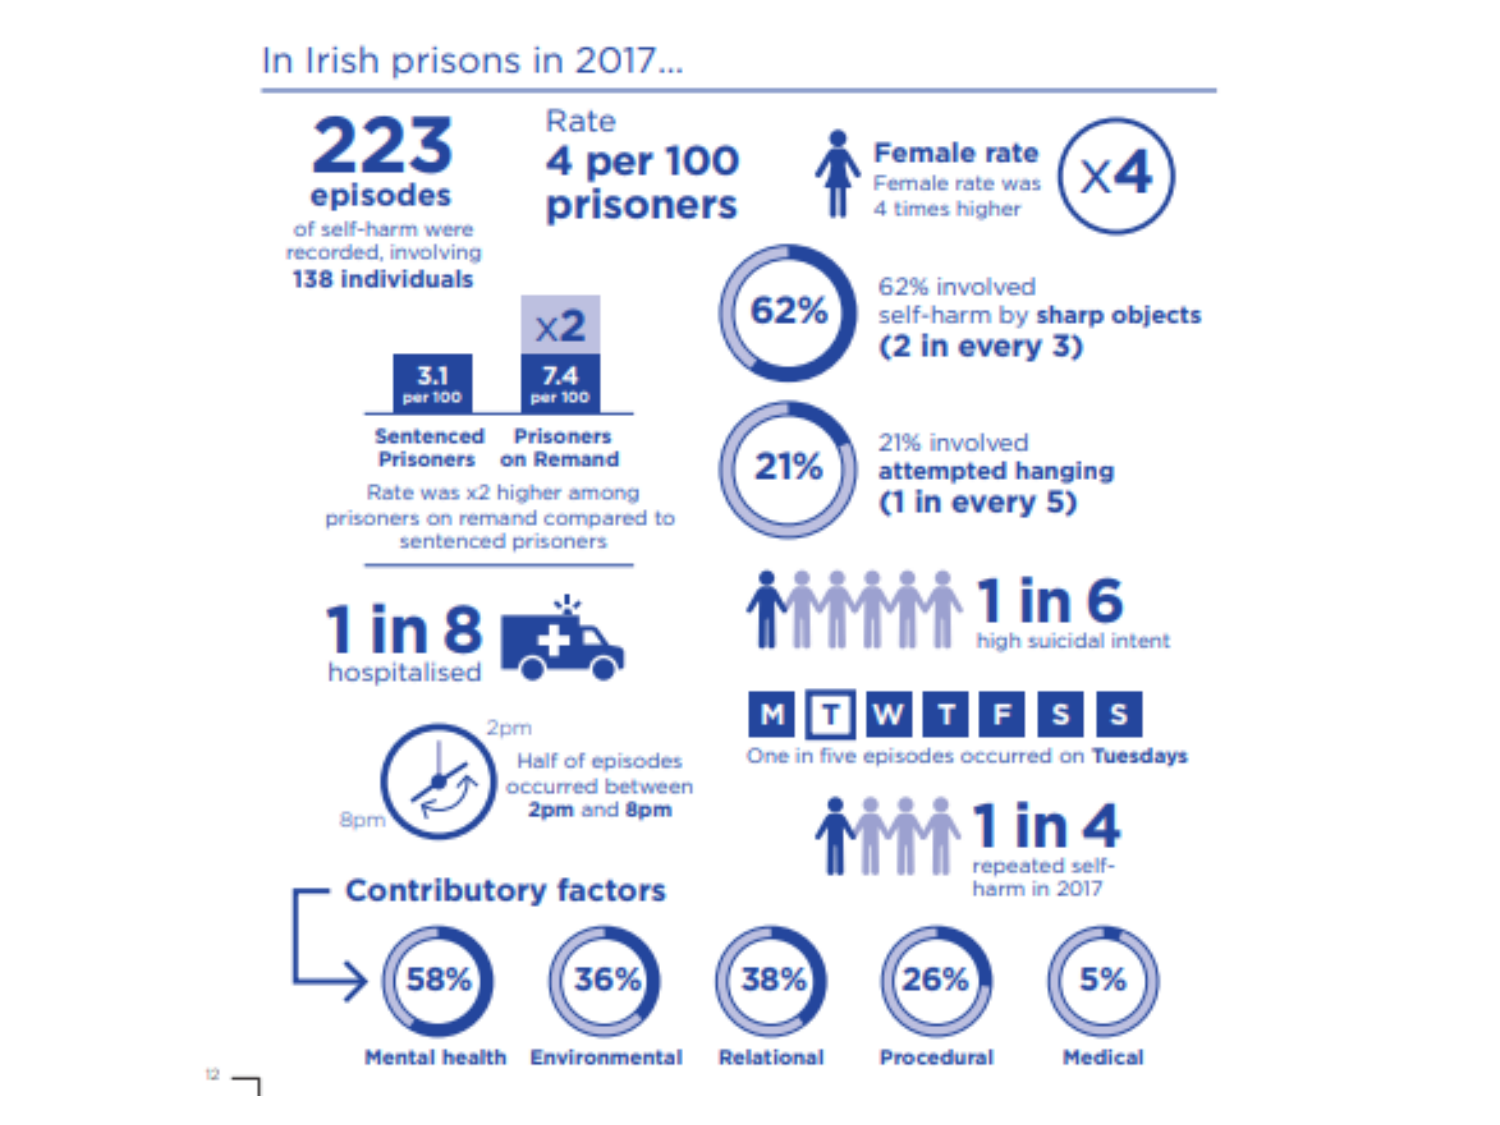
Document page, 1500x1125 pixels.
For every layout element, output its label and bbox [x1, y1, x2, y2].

picture [174, 30, 1284, 1096]
